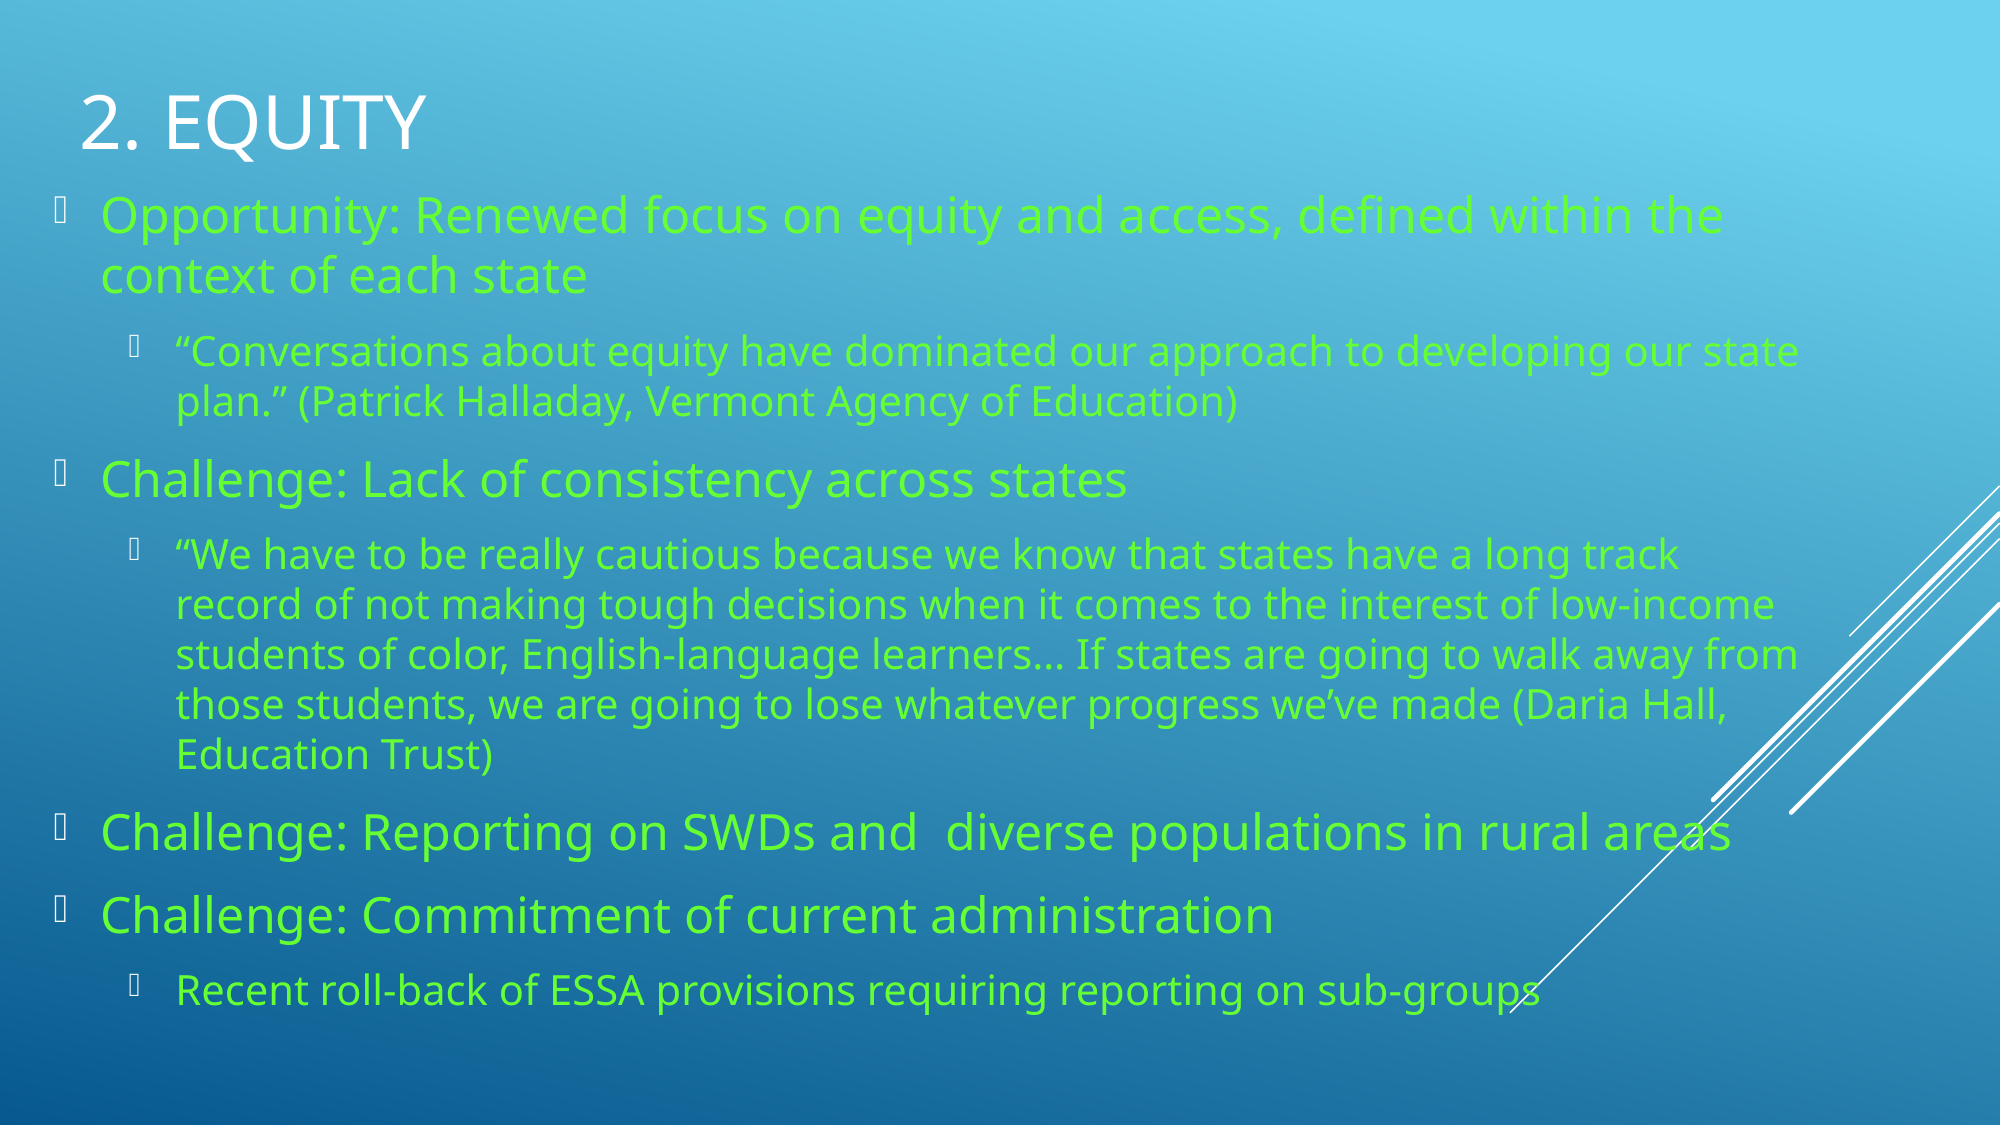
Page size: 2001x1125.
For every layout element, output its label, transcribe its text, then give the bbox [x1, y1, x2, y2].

list Opportunity: Renewed focus on equity and access, defined within the context of each state “Conversations about equity have dominated our approach to developing our state plan.” (Patrick Halladay, Vermont Agency of Education) Challenge: Lack of consistency across states “We have to be really cautious because we know that states have a long track record of not making tough decisions when it comes to the interest of low-income students of color, English-language learners… If states are going to walk away from those students, we are going to lose whatever progress we’ve made (Daria Hall, Education Trust) Challenge: Reporting on SWDs and diverse populations in rural areas Challenge: Commitment of current administration Recent roll-back of ESSA provisions requiring reporting on sub-groups [38, 176, 1817, 1005]
title 2. Equity [64, 67, 1465, 176]
